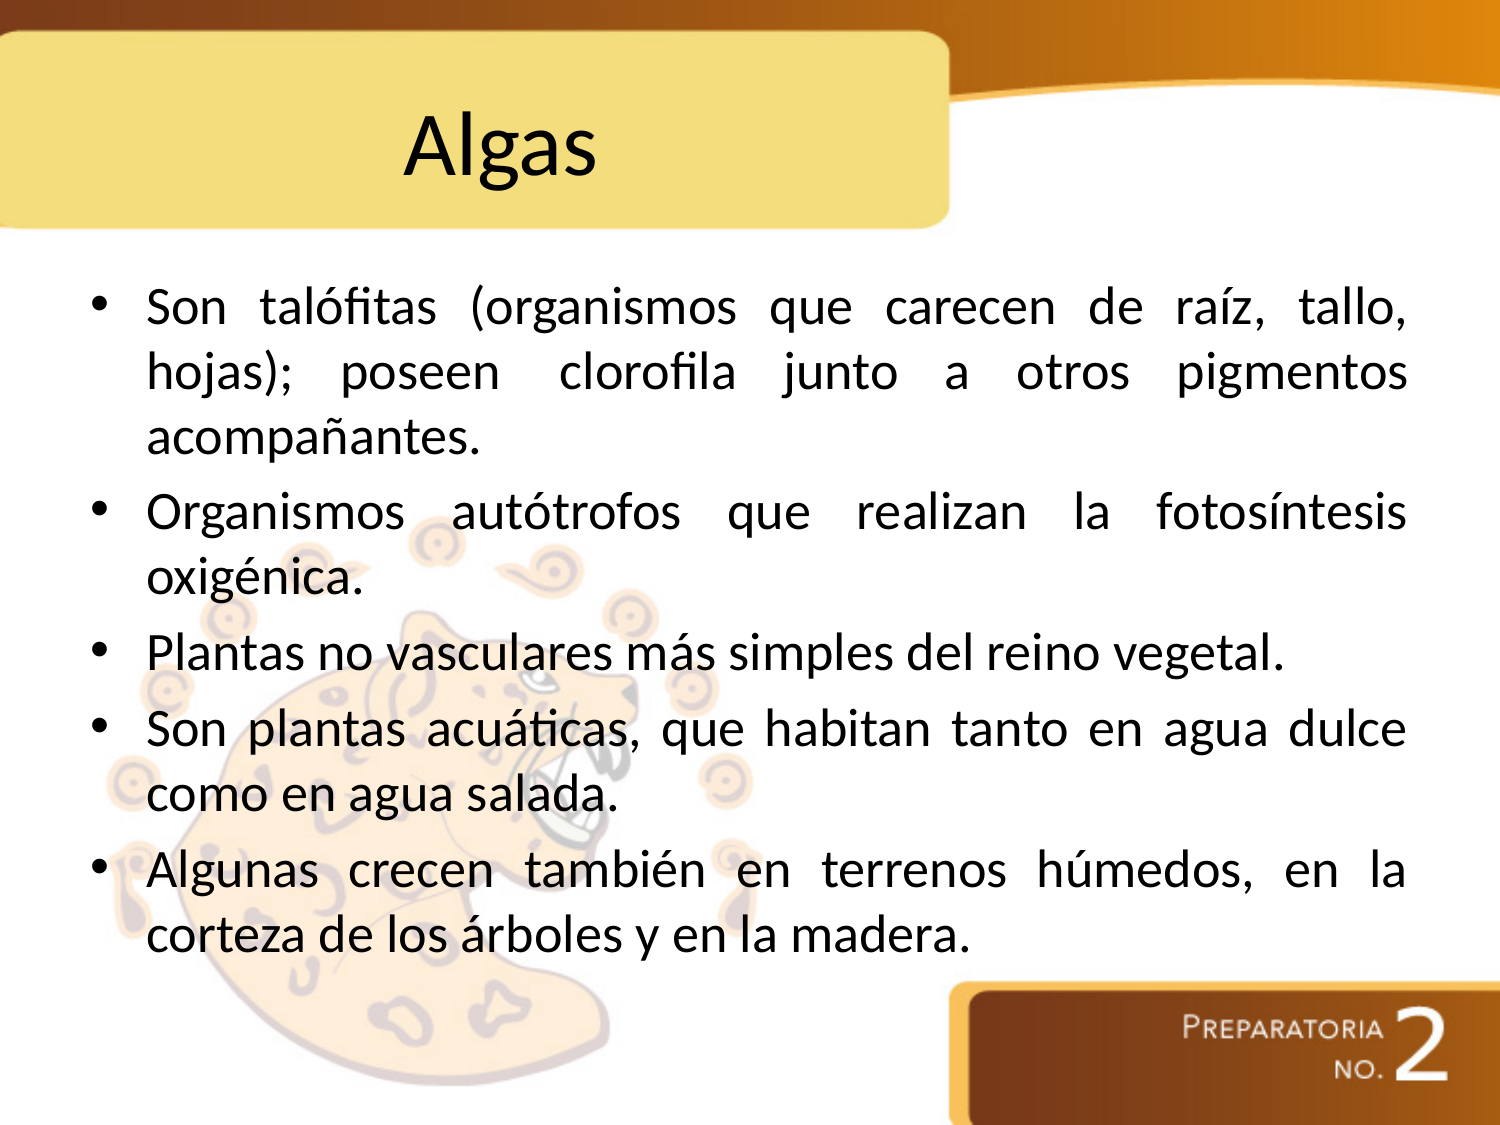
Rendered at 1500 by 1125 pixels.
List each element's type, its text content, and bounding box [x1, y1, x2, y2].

list Son talófitas (organismos que carecen de raíz, tallo, hojas); poseen clorofila junto a otros pigmentos acompañantes. Organismos autótrofos que realizan la fotosíntesis oxigénica. Plantas no vasculares más simples del reino vegetal. Son plantas acuáticas, que habitan tanto en agua dulce como en agua salada. Algunas crecen también en terrenos húmedos, en la corteza de los árboles y en la madera. [75, 262, 1425, 1005]
title Algas [75, 45, 928, 233]
picture [0, 0, 1500, 1125]
